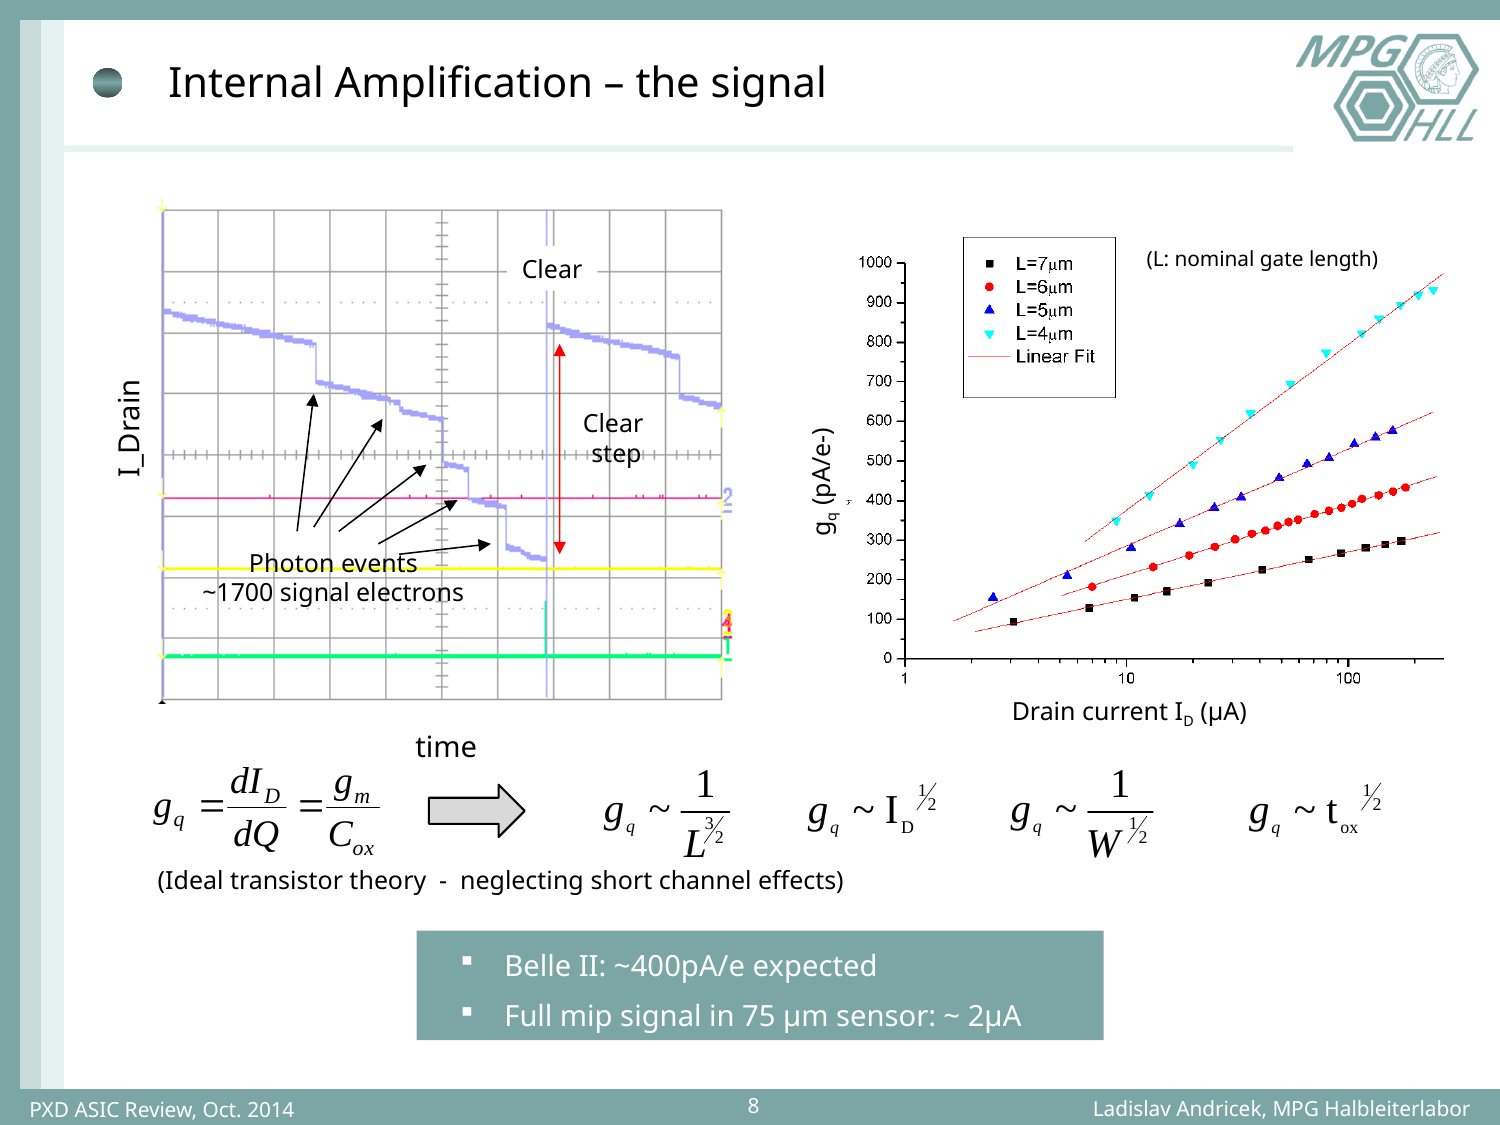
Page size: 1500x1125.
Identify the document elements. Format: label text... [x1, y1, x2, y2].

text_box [1004, 758, 1161, 864]
title Internal Amplification – the signal [63, 30, 1339, 132]
text_box Belle II: ~400pA/e expected Full mip signal in 75 µm sensor: ~ 2µA [416, 930, 1104, 1041]
picture [1292, 29, 1486, 148]
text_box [145, 757, 388, 865]
footer Ladislav Andricek, MPG Halbleiterlabor [1052, 1095, 1471, 1125]
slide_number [29, 1093, 573, 1125]
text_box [1242, 777, 1389, 845]
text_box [801, 777, 943, 845]
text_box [597, 758, 736, 864]
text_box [797, 199, 1459, 750]
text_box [102, 197, 735, 772]
slide_number 8 [699, 1094, 775, 1120]
text_box [428, 784, 525, 837]
text_box (Ideal transistor theory - neglecting short channel effects) [142, 857, 1004, 902]
